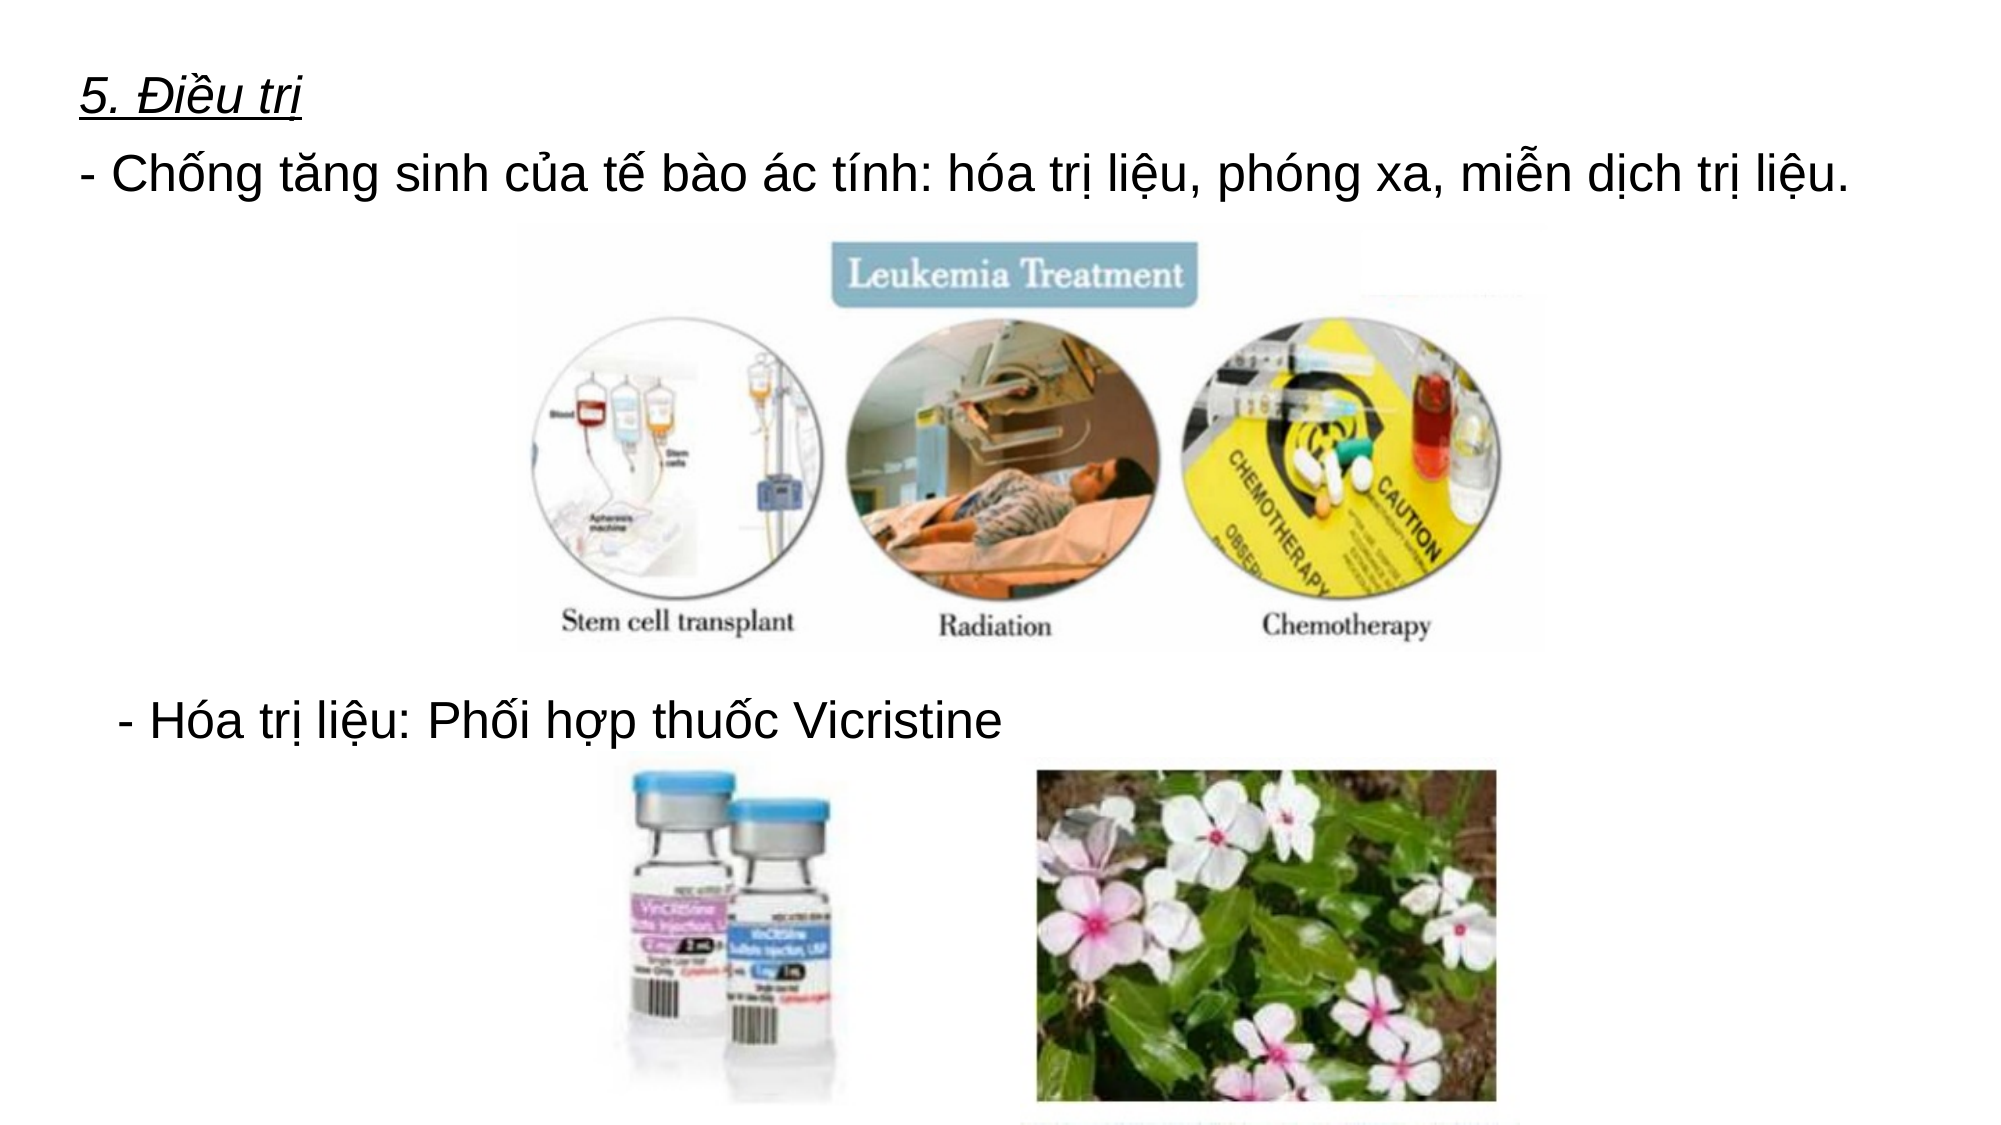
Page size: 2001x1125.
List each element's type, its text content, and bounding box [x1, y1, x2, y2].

picture [1020, 757, 1520, 1125]
picture [471, 223, 1571, 652]
list 5. Điều trị - Chống tăng sinh của tế bào ác tính: hóa trị liệu, phóng xa, miễn dịch trị liệu. [64, 61, 1962, 776]
picture [593, 751, 877, 1119]
text_box - Hóa trị liệu: Phối hợp thuốc Vicristine [102, 679, 1327, 757]
